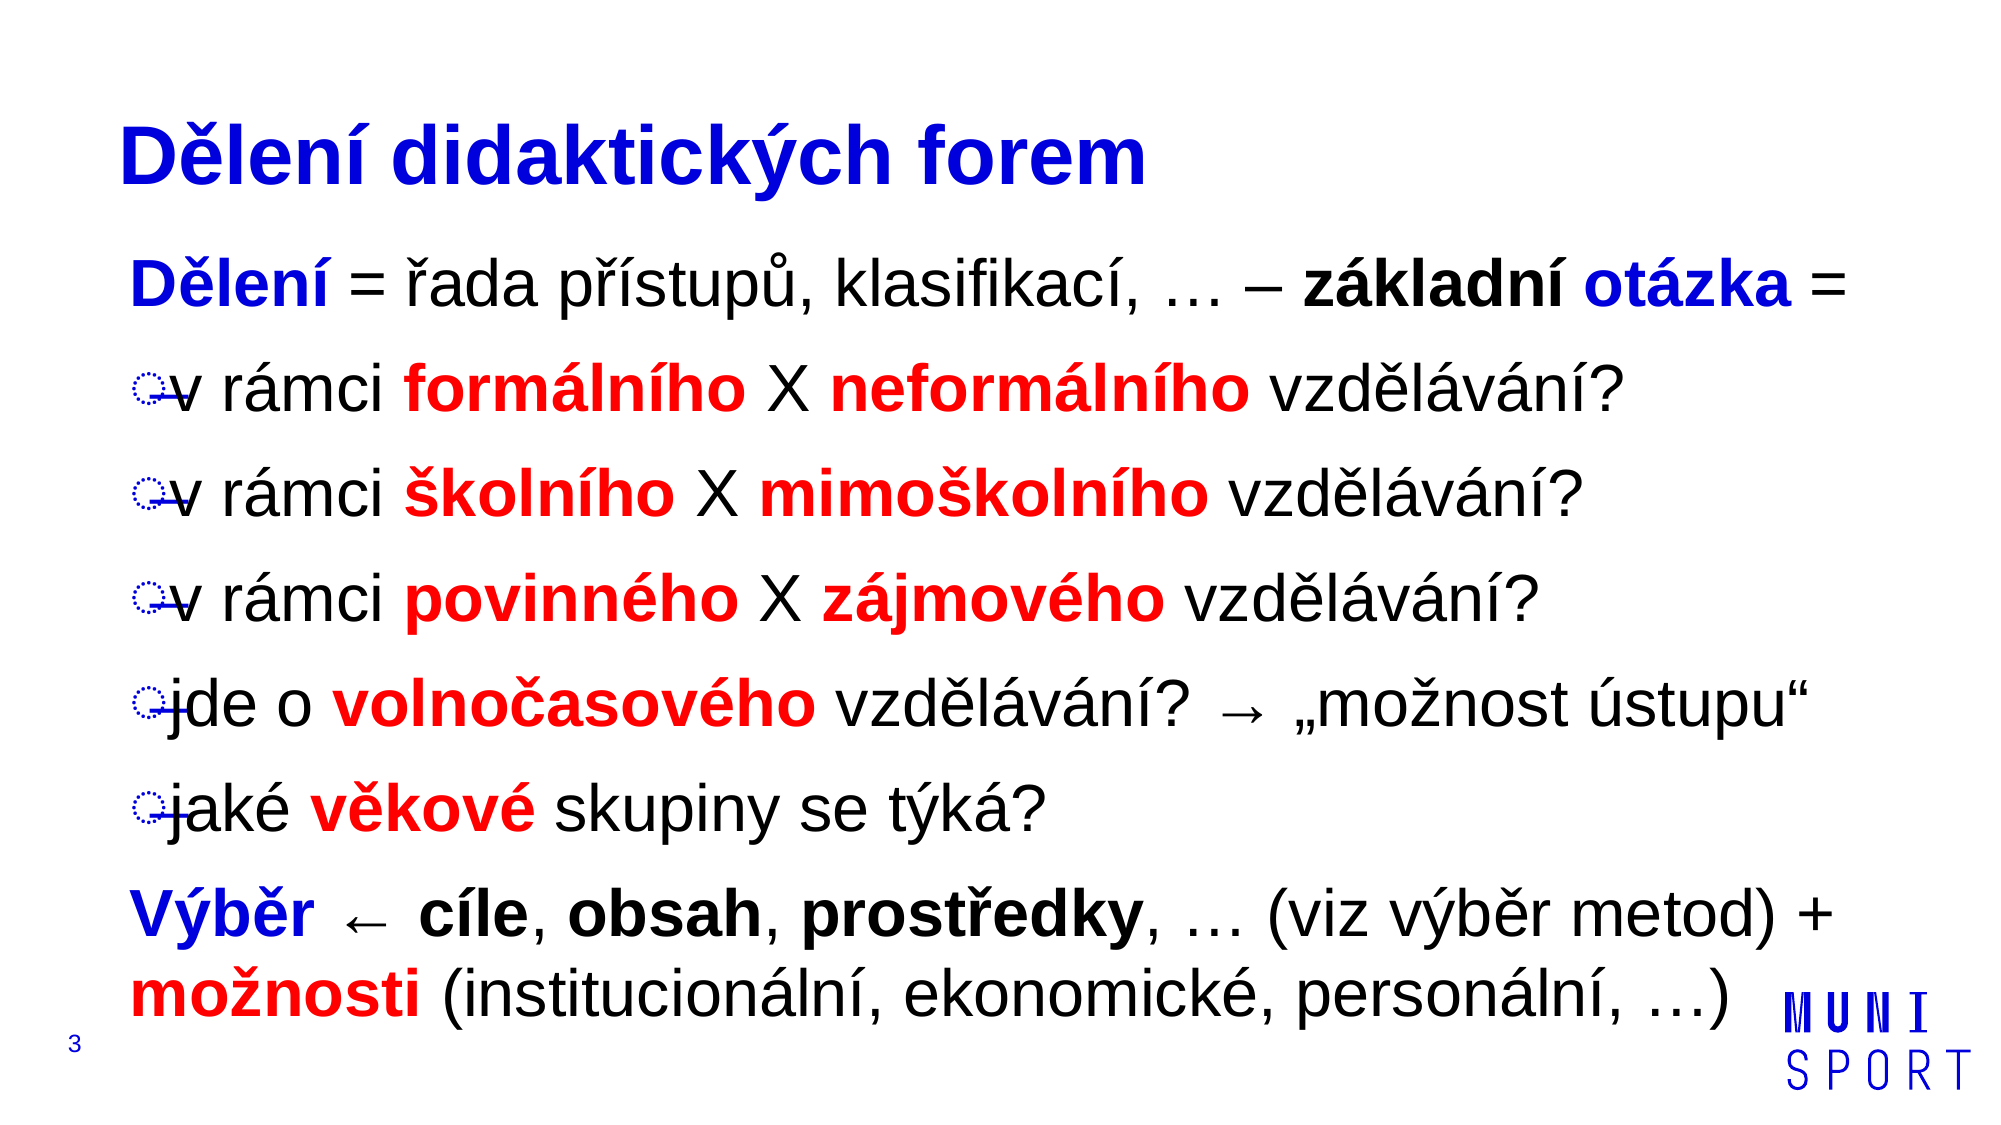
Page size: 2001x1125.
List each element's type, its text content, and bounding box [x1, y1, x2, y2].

list Dělení = řada přístupů, klasifikací, … – základní otázka = v rámci formálního X neformálního vzdělávání? v rámci školního X mimoškolního vzdělávání? v rámci povinného X zájmového vzdělávání? jde o volnočasového vzdělávání? → „možnost ústupu“ jaké věkové skupiny se týká? Výběr ← cíle, obsah, prostředky, … (viz výběr metod) + možnosti (institucionální, ekonomické, personální, …) [118, 239, 1933, 1022]
slide_number 3 [67, 1021, 110, 1063]
title Dělení didaktických forem [118, 118, 1883, 193]
